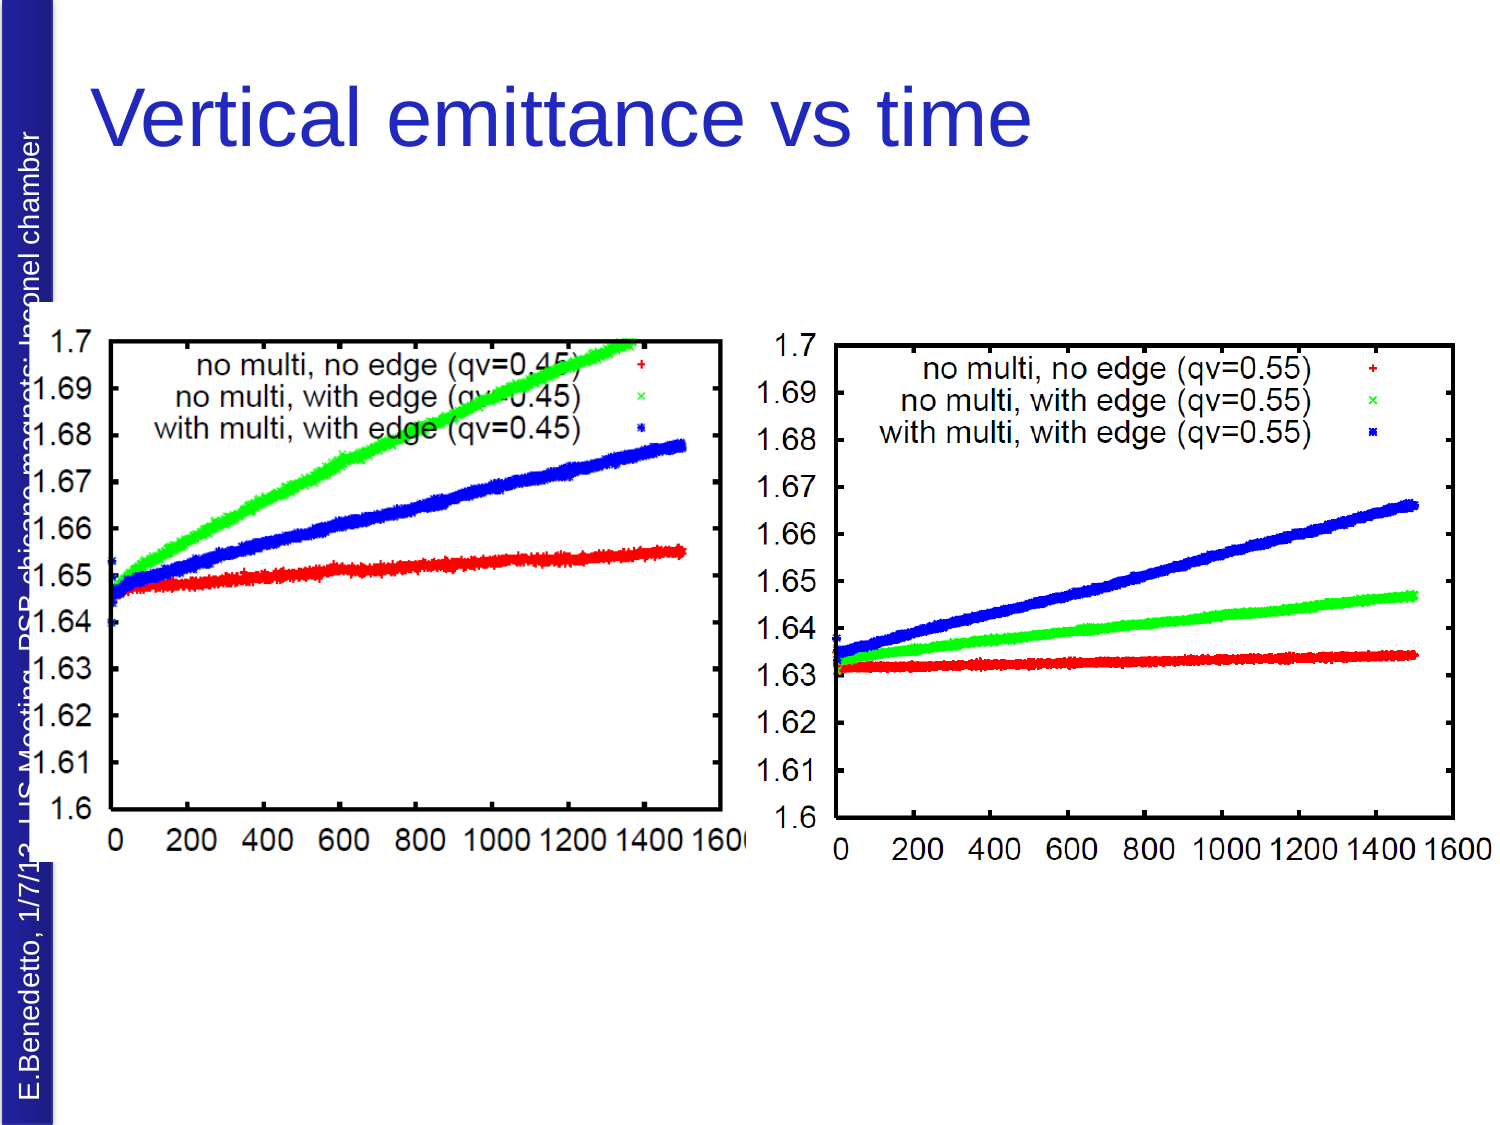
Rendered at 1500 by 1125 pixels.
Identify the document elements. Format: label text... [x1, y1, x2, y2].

picture [29, 302, 1500, 868]
title Vertical emittance vs time [75, 19, 1483, 207]
